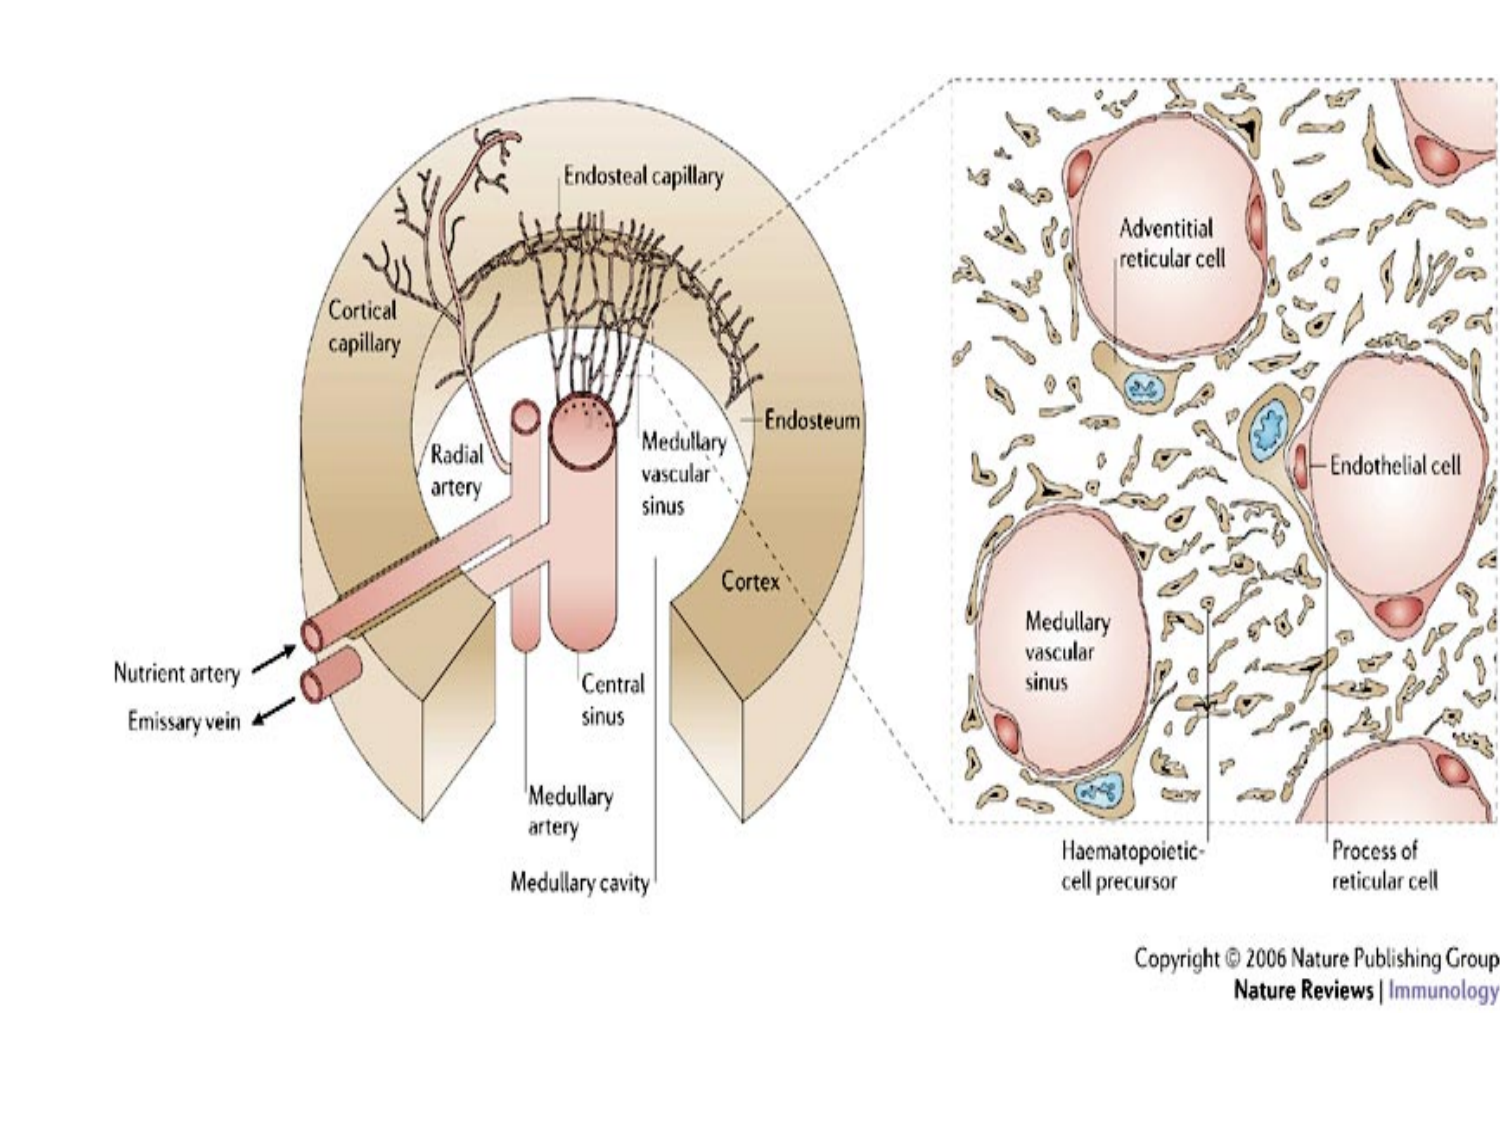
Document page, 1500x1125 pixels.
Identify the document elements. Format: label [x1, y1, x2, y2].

picture [112, 74, 1500, 1013]
